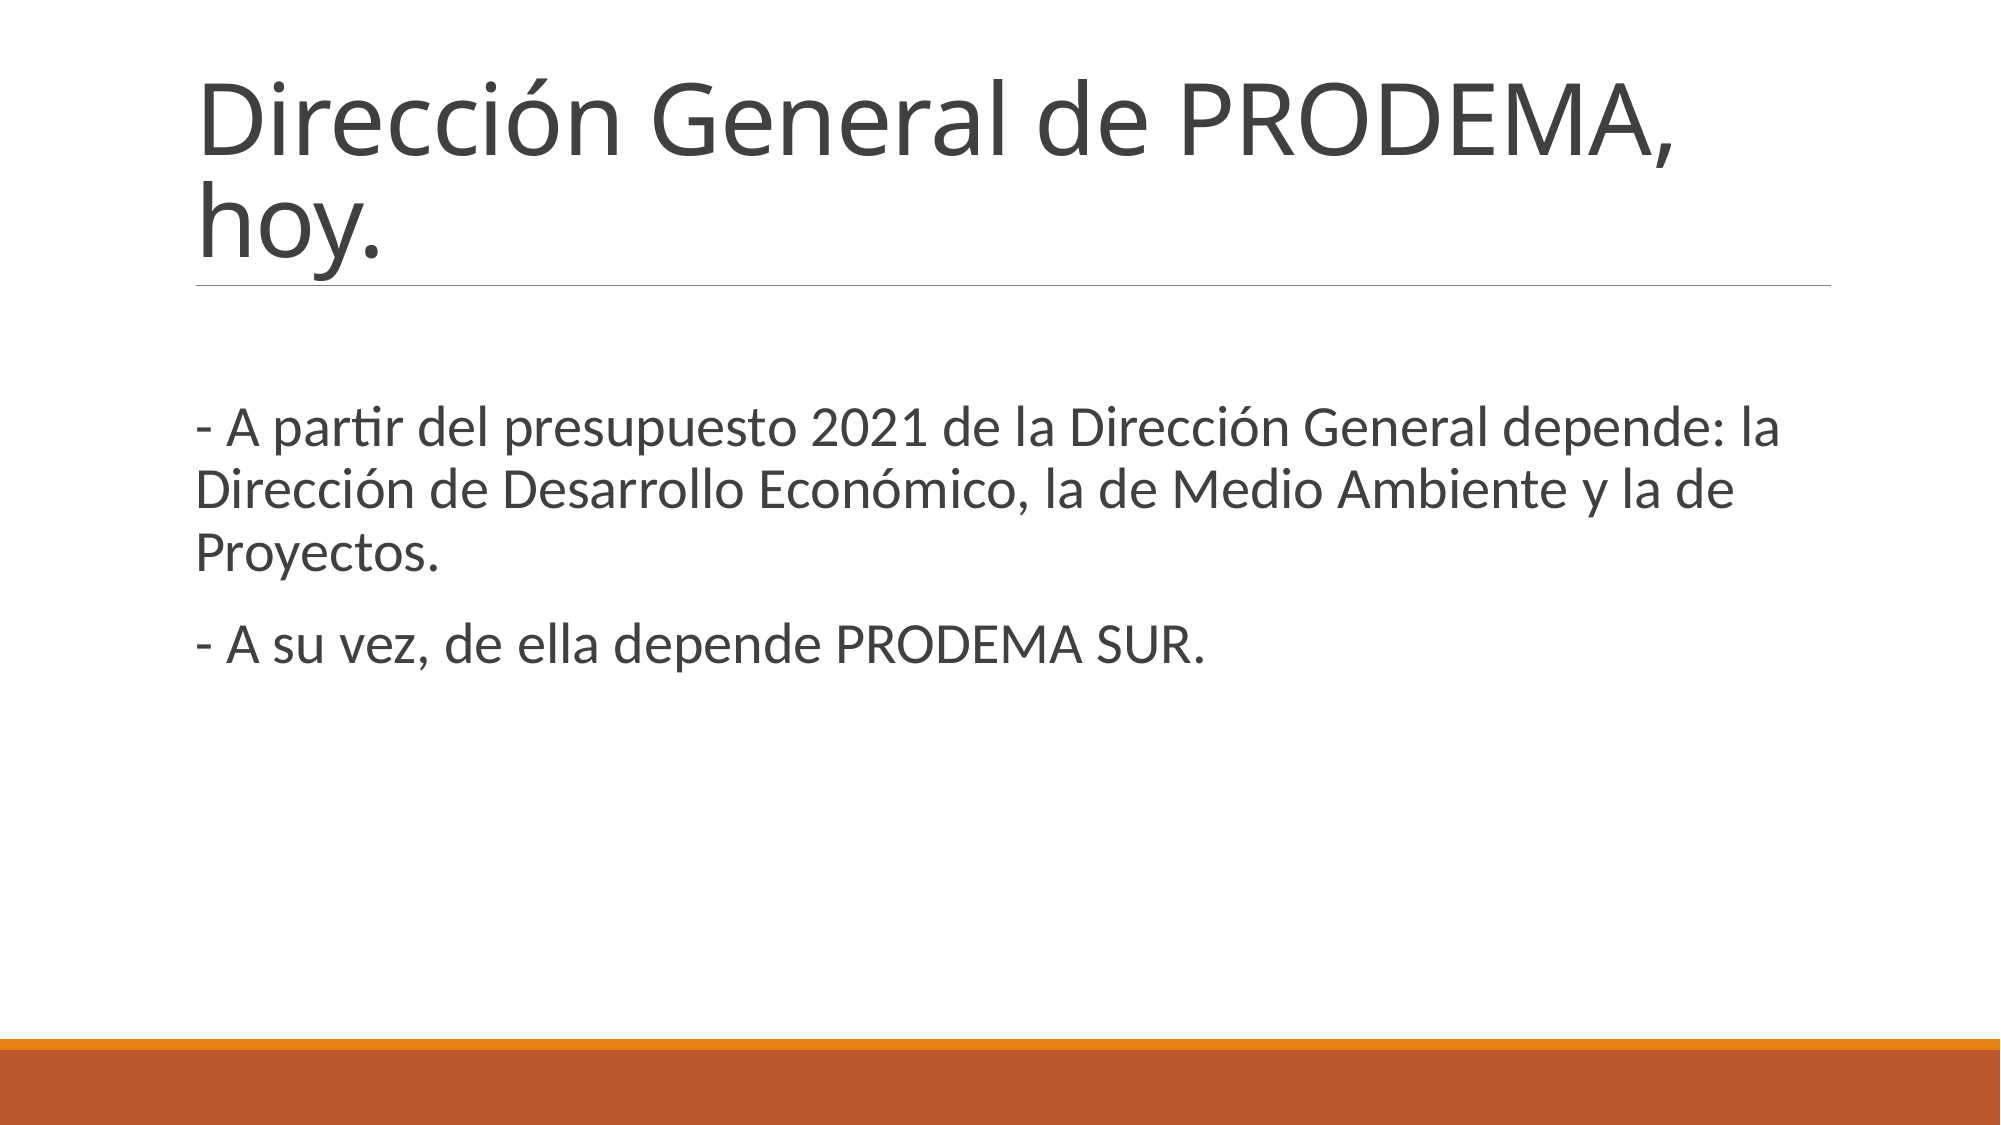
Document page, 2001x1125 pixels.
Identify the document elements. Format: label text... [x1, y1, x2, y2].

title Dirección General de PRODEMA, hoy. [180, 47, 1830, 285]
list - A partir del presupuesto 2021 de la Dirección General depende: la Dirección de Desarrollo Económico, la de Medio Ambiente y la de Proyectos. - A su vez, de ella depende PRODEMA SUR. [180, 388, 1830, 1049]
